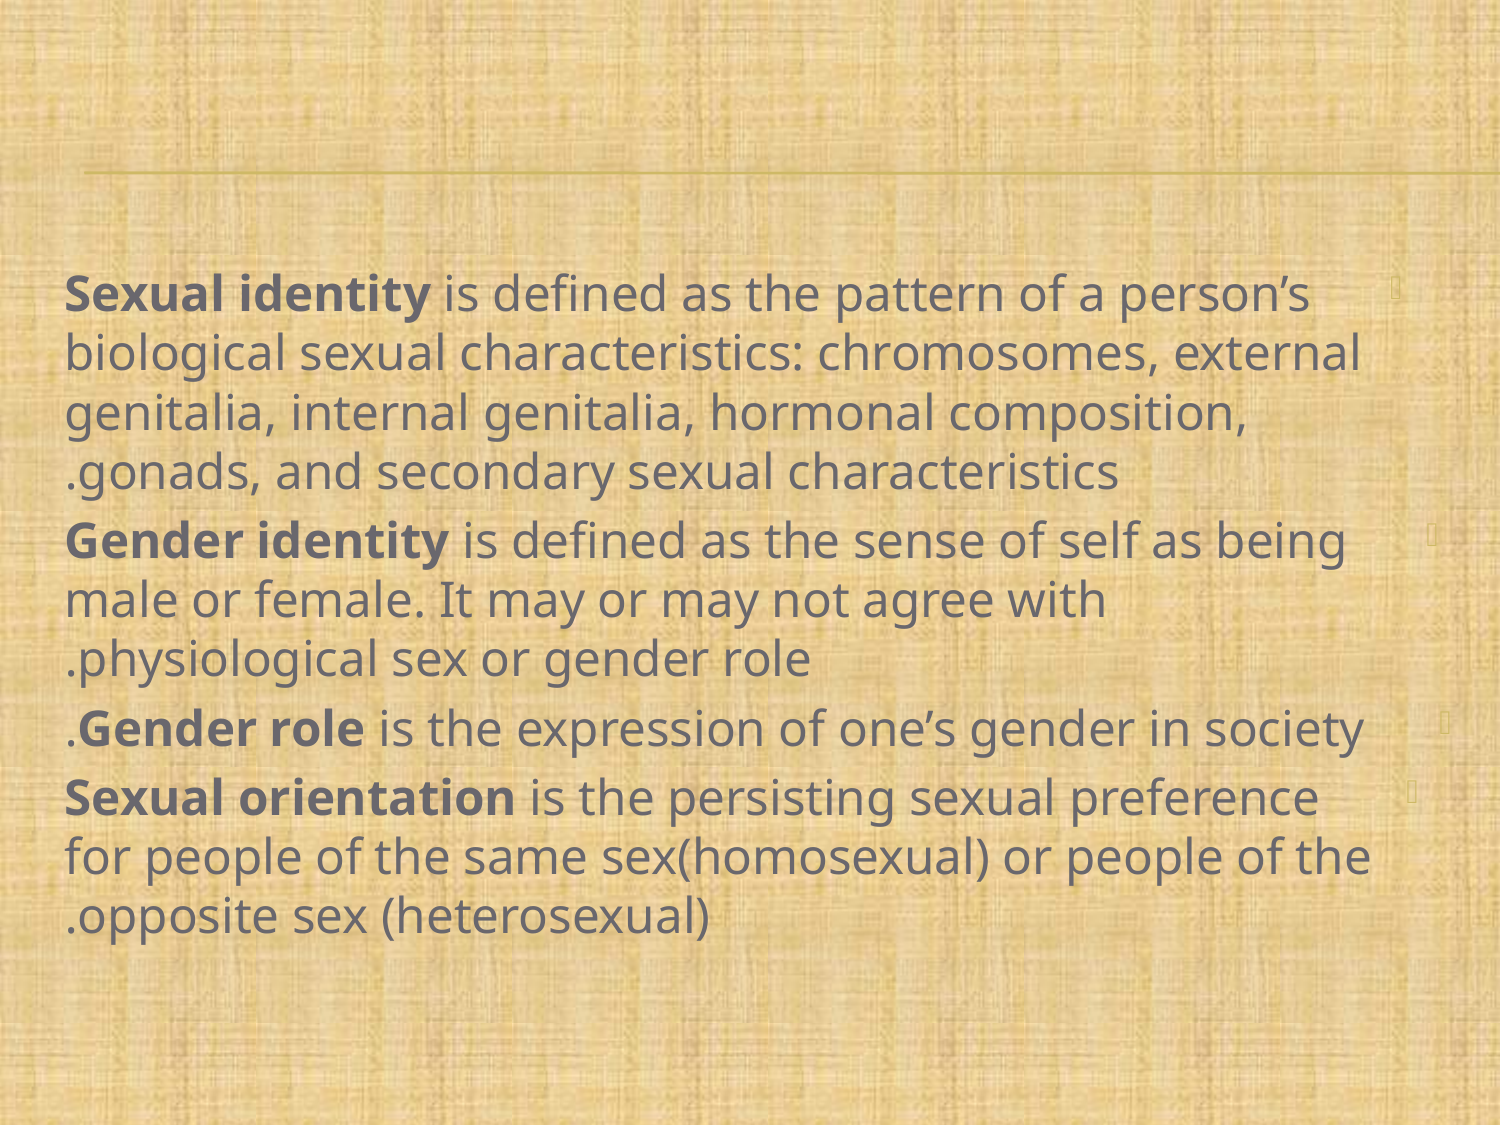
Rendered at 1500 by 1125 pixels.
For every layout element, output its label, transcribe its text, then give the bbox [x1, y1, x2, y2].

list Sexual identity is defined as the pattern of a person’s biological sexual characteristics: chromosomes, external genitalia, internal genitalia, hormonal composition, gonads, and secondary sexual characteristics. Gender identity is defined as the sense of self as being male or female. It may or may not agree with physiological sex or gender role. Gender role is the expression of one’s gender in society. Sexual orientation is the persisting sexual preference for people of the same sex(homosexual) or people of the opposite sex (heterosexual). [50, 254, 1475, 998]
picture [0, 0, 1500, 1125]
